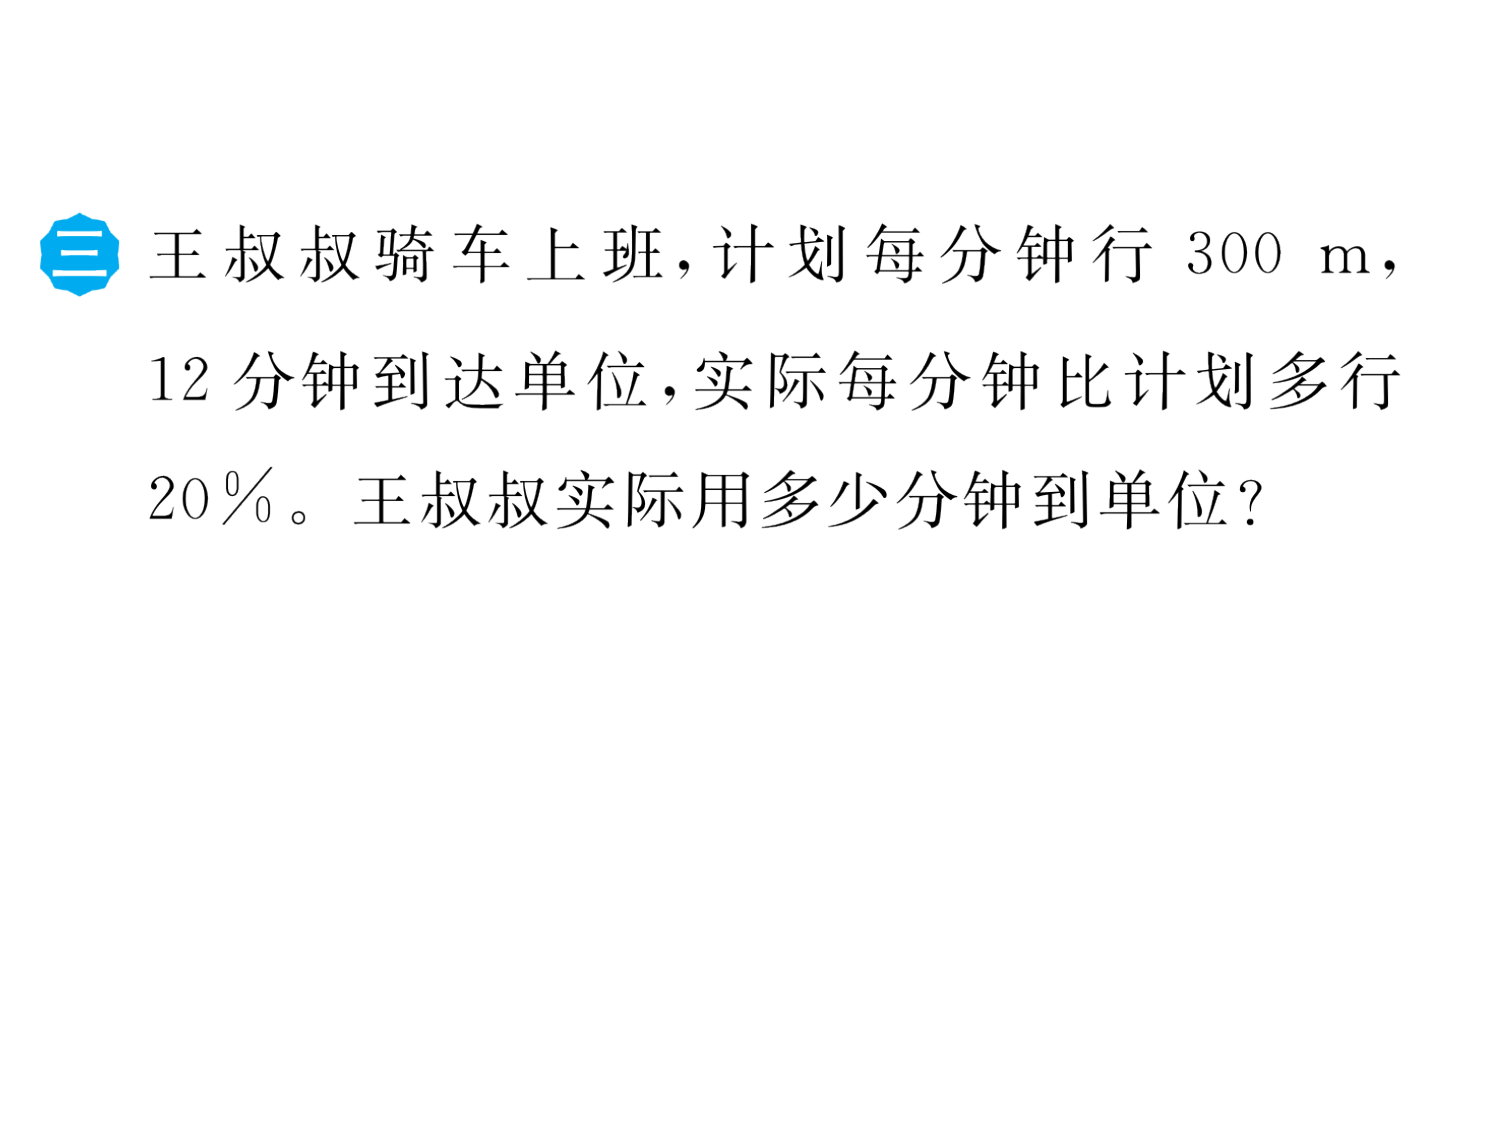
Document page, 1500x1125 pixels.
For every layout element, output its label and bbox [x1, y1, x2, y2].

picture [35, 177, 1432, 1122]
